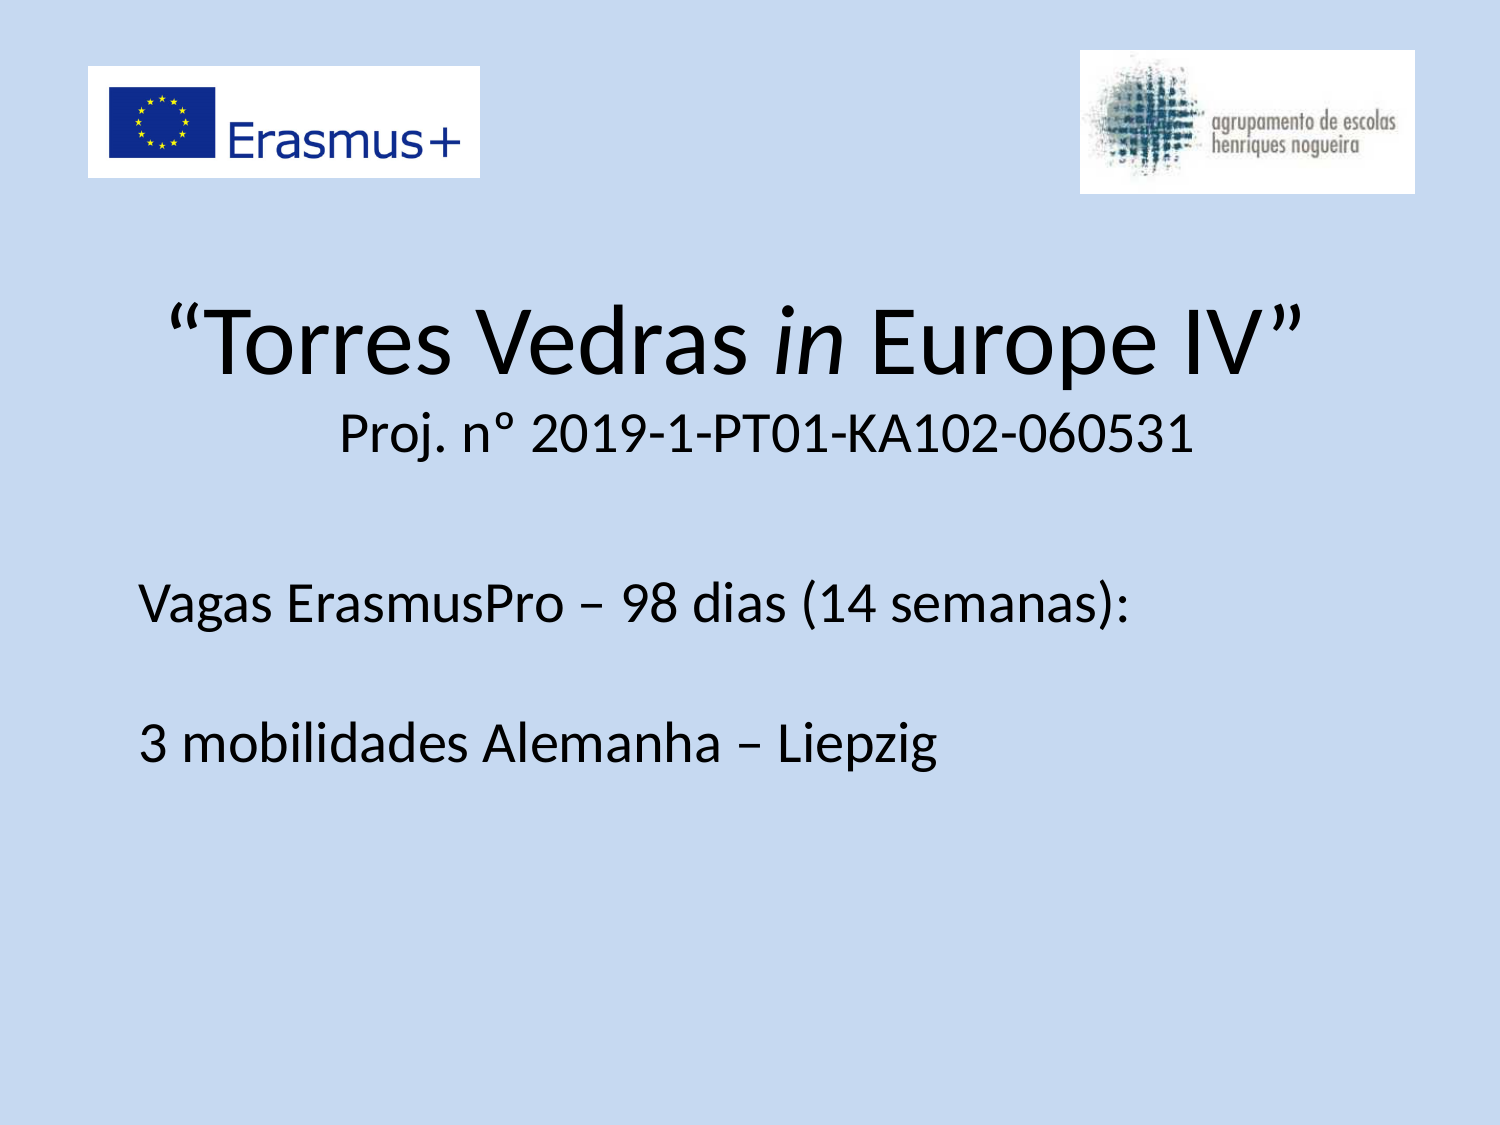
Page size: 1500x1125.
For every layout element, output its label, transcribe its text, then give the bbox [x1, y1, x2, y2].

picture [88, 66, 480, 179]
picture [1080, 50, 1415, 194]
title Vagas ErasmusPro – 98 dias (14 semanas): 3 mobilidades Alemanha – Liepzig [123, 456, 1471, 953]
text_box “Torres Vedras in Europe IV” Proj. nº 2019-1-PT01-KA102-060531 [147, 267, 1388, 472]
